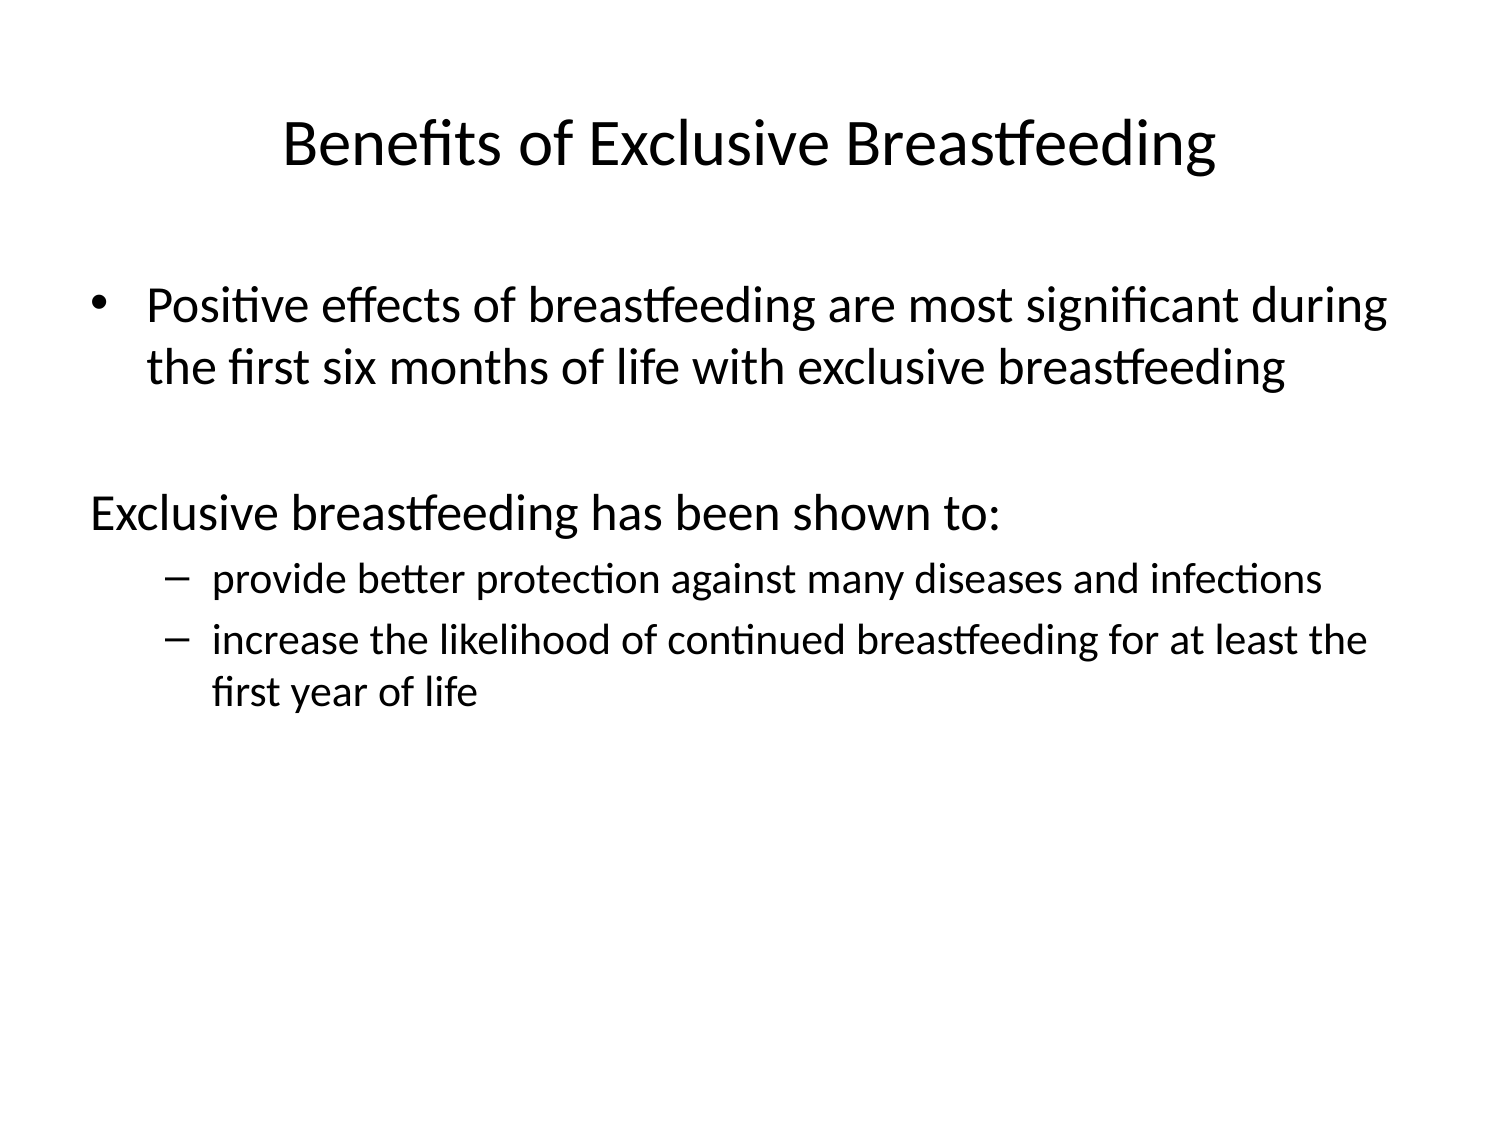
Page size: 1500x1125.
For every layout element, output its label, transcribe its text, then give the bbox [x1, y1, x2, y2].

list Positive effects of breastfeeding are most significant during the first six months of life with exclusive breastfeeding Exclusive breastfeeding has been shown to: provide better protection against many diseases and infections increase the likelihood of continued breastfeeding for at least the first year of life [75, 262, 1425, 1005]
title Benefits of Exclusive Breastfeeding [75, 45, 1425, 233]
